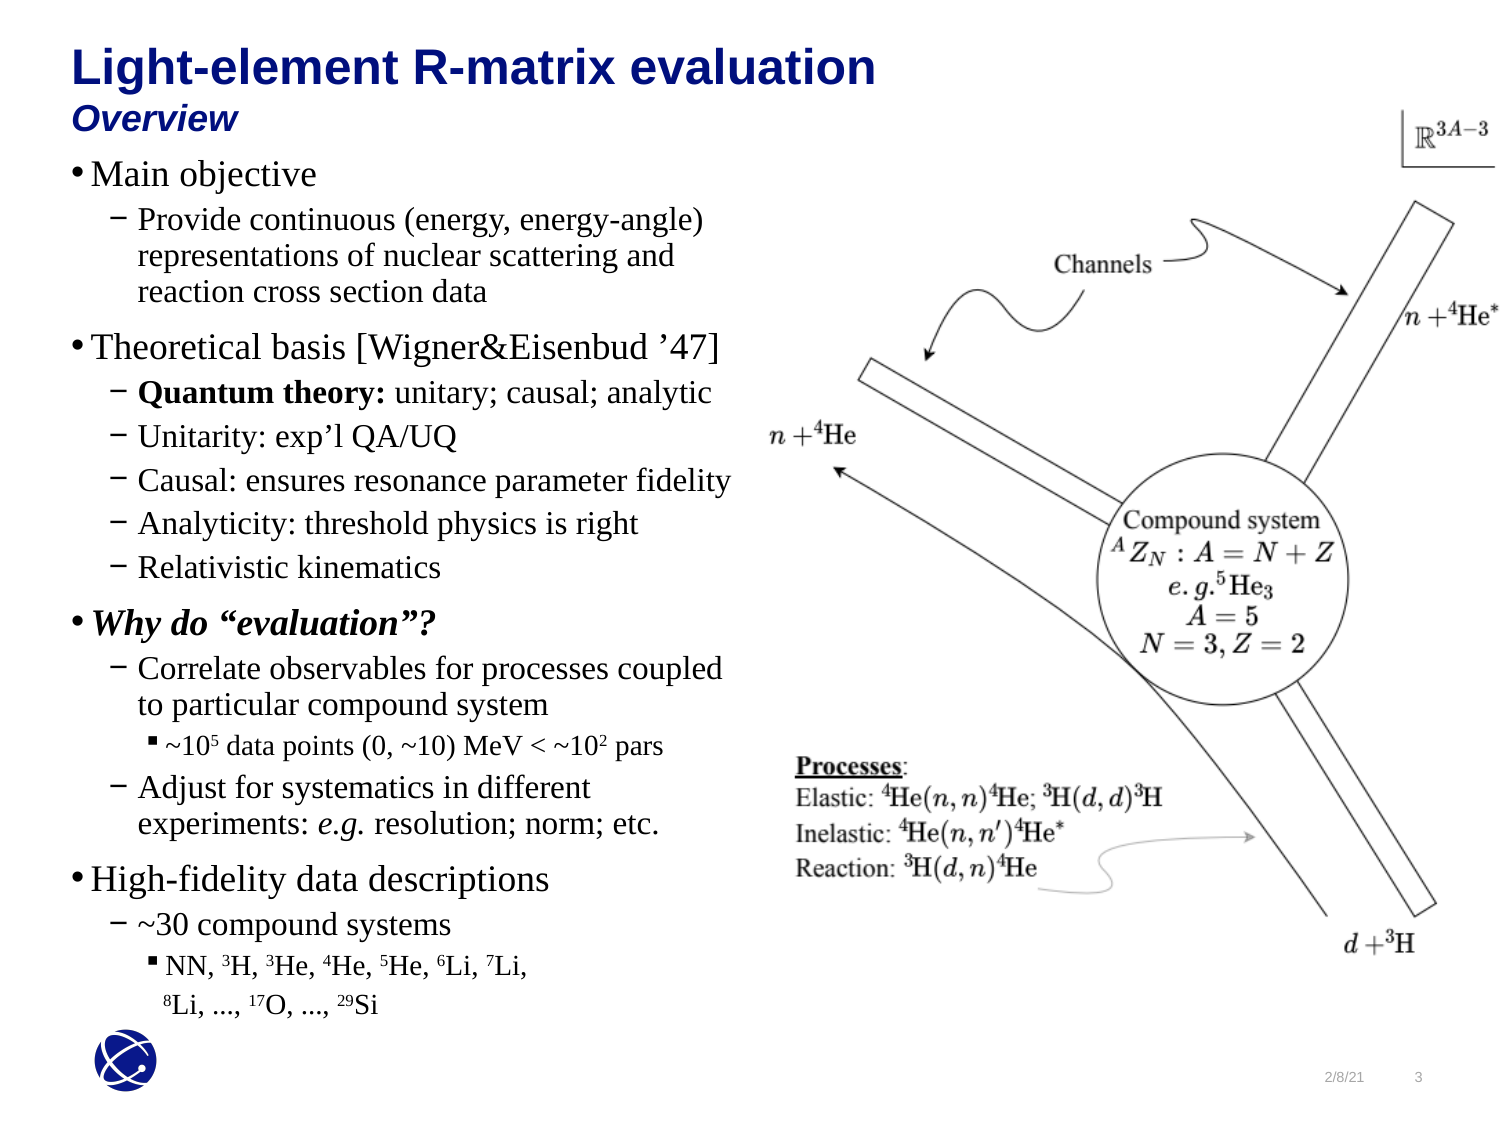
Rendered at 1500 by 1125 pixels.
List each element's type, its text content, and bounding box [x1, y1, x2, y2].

picture [686, 107, 1500, 976]
list Main objective Provide continuous (energy, energy-angle) representations of nuclear scattering and reaction cross section data Theoretical basis [Wigner&Eisenbud ’47] Quantum theory: unitary; causal; analytic Unitarity: exp’l QA/UQ Causal: ensures resonance parameter fidelity Analyticity: threshold physics is right Relativistic kinematics Why do “evaluation”? Correlate observables for processes coupled to particular compound system ~105 data points (0, ~10) MeV < ~102 pars Adjust for systematics in different experiments: e.g. resolution; norm; etc. High-fidelity data descriptions ~30 compound systems NN, 3H, 3He, 4He, 5He, 6Li, 7Li, 8Li, ..., 17O, ..., 29Si [71, 149, 750, 1091]
list Light-element R-matrix evaluation Overview [71, 34, 1383, 149]
picture [90, 1091, 161, 1096]
